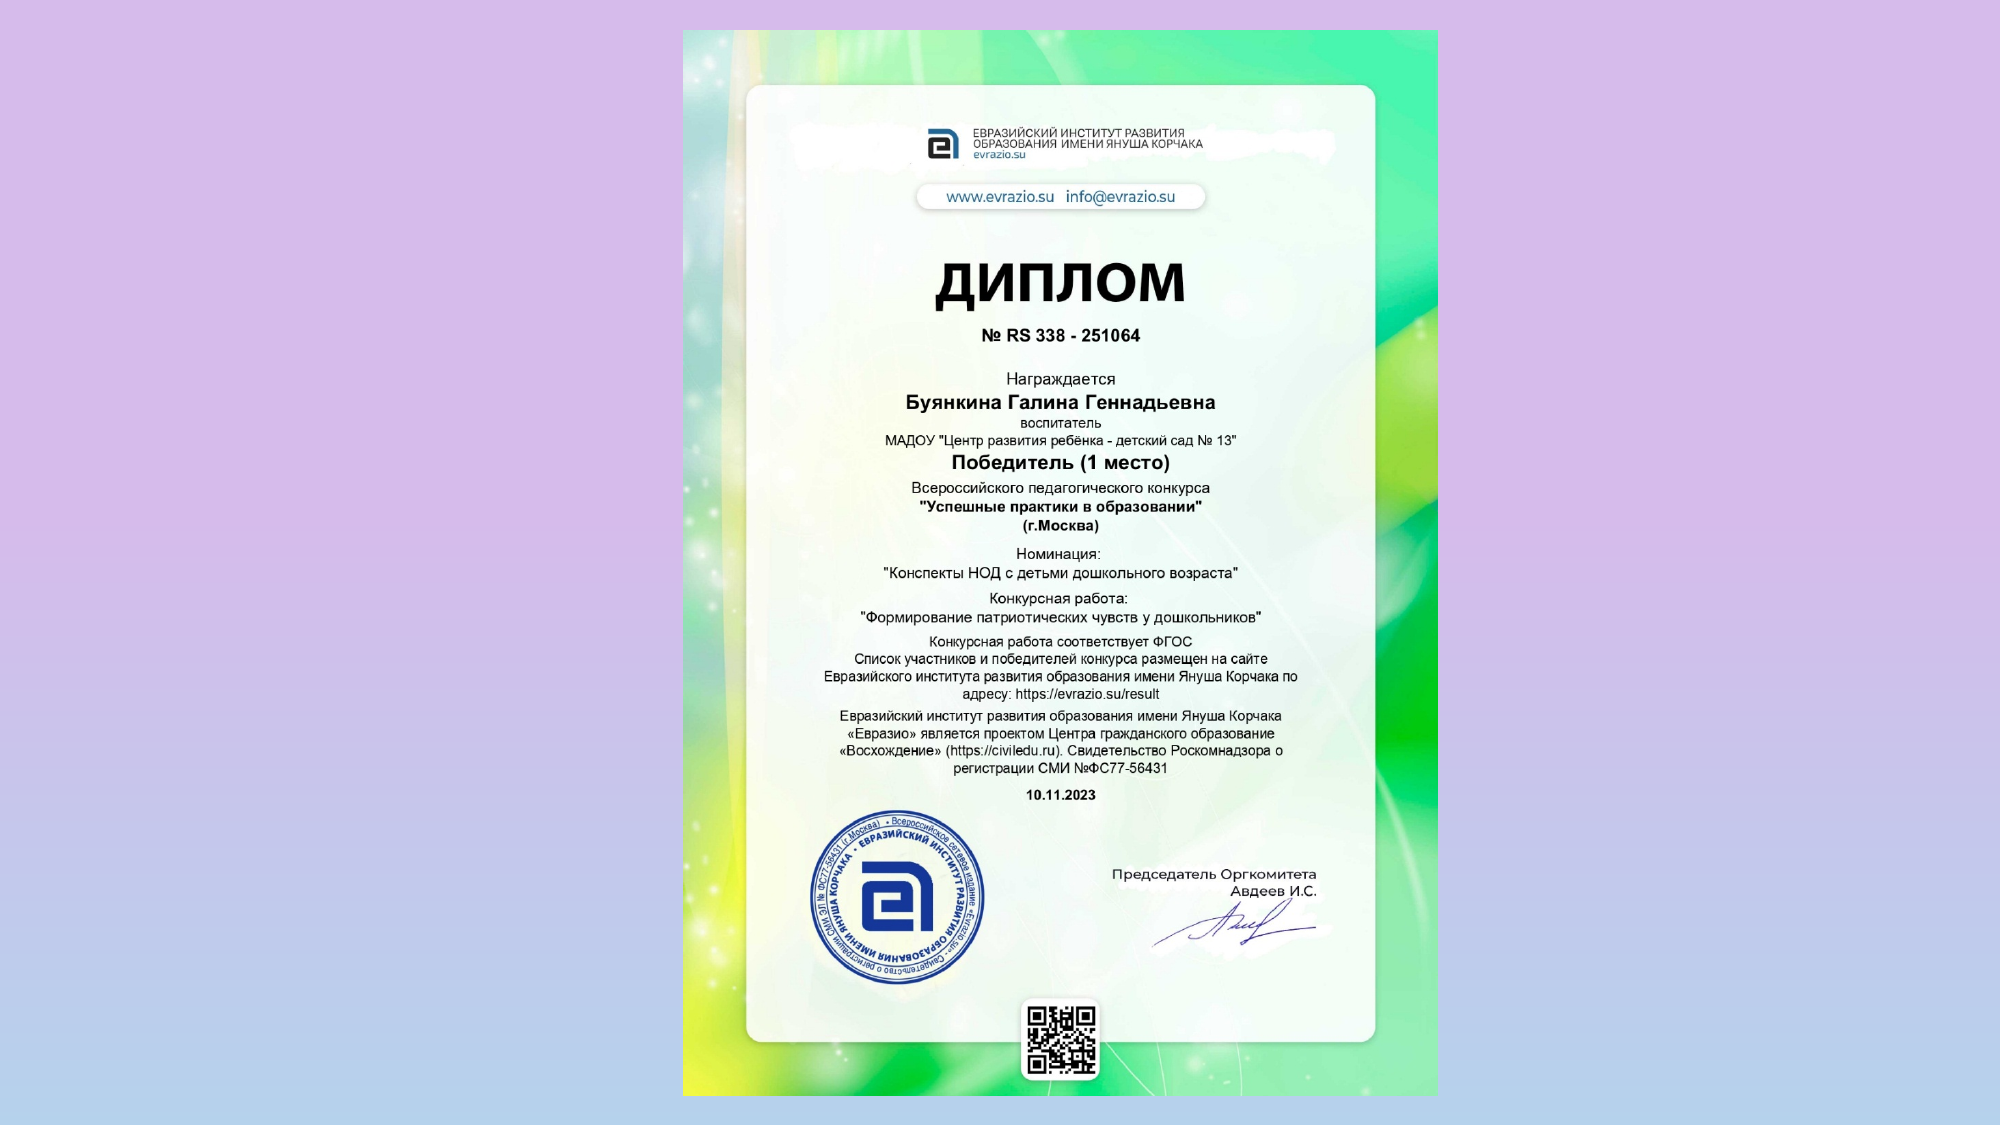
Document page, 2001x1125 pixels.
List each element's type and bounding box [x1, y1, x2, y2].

list [683, 30, 1438, 1096]
